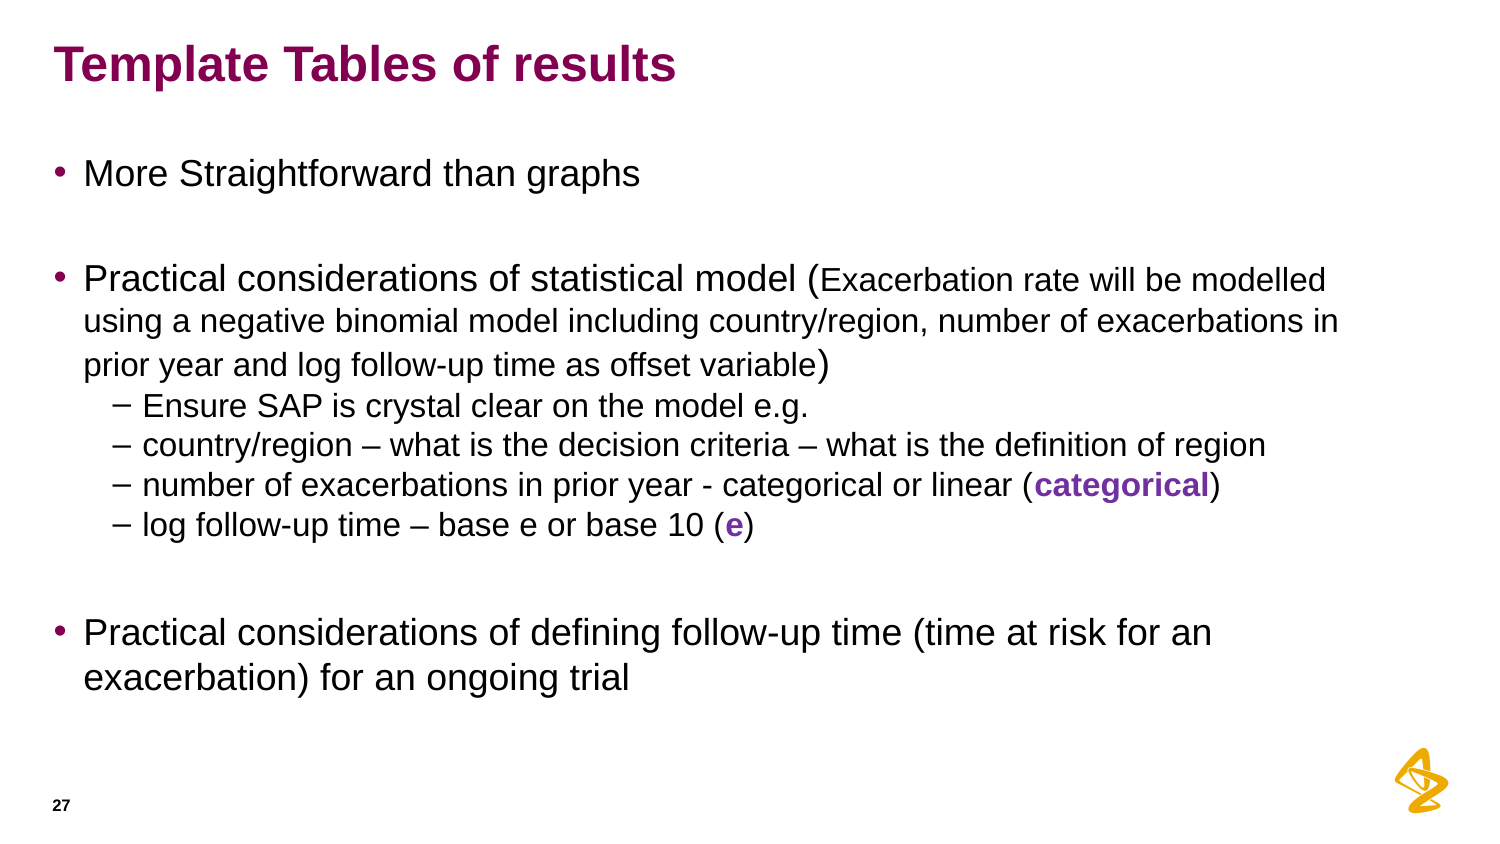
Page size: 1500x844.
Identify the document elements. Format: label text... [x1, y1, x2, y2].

title Template Tables of results [38, 23, 1477, 107]
picture [1384, 737, 1459, 824]
slide_number 27 [52, 796, 118, 822]
list More Straightforward than graphs Practical considerations of statistical model (Exacerbation rate will be modelled using a negative binomial model including country/region, number of exacerbations in prior year and log follow-up time as offset variable) Ensure SAP is crystal clear on the model e.g. country/region – what is the decision criteria – what is the definition of region number of exacerbations in prior year - categorical or linear (categorical) log follow-up time – base e or base 10 (e) Practical considerations of defining follow-up time (time at risk for an exacerbation) for an ongoing trial [38, 141, 1373, 796]
